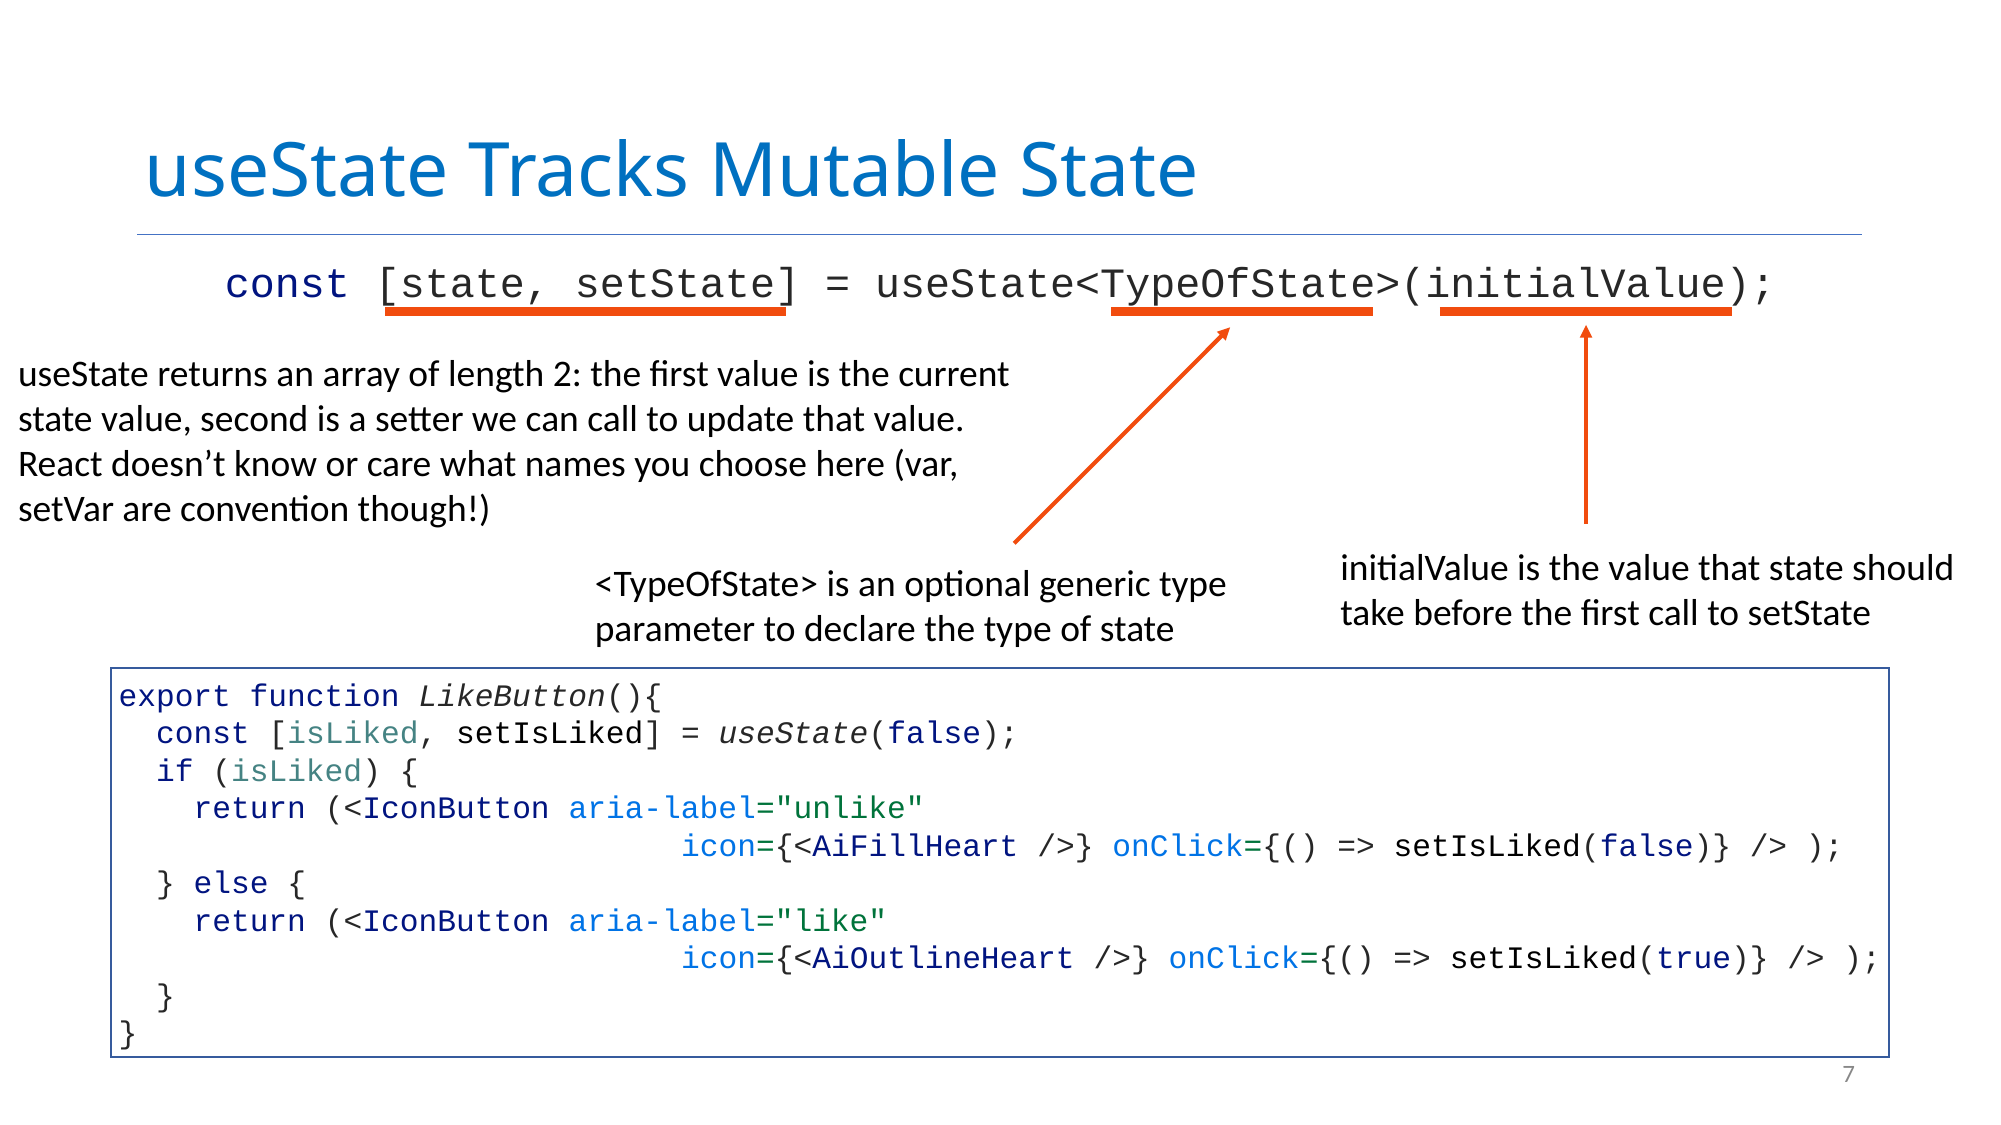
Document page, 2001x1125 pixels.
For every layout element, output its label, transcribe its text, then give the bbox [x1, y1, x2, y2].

title useState Tracks Mutable State [136, 2, 1863, 221]
text_box const [state, setState] = useState<TypeOfState>(initialValue); [217, 248, 1783, 314]
text_box [1014, 327, 1231, 544]
text_box export function LikeButton(){ const [isLiked, setIsLiked] = useState(false); if (isLiked) { return (<IconButton aria-label="unlike" icon={<AiFillHeart />} onClick={() => setIsLiked(false)} /> ); } else { return (<IconButton aria-label="like" icon={<AiOutlineHeart />} onClick={() => setIsLiked(true)} /> ); } } [111, 667, 1889, 1058]
slide_number 7 [1832, 1058, 1863, 1094]
text_box initialValue is the value that state should take before the first call to setState [1332, 535, 1975, 640]
text_box [1579, 324, 1593, 524]
text_box useState returns an array of length 2: the first value is the current state value, second is a setter we can call to update that value. React doesn’t know or care what names you choose here (var, setVar are convention though!) [10, 341, 1032, 537]
text_box <TypeOfState> is an optional generic type parameter to declare the type of state [587, 552, 1268, 657]
